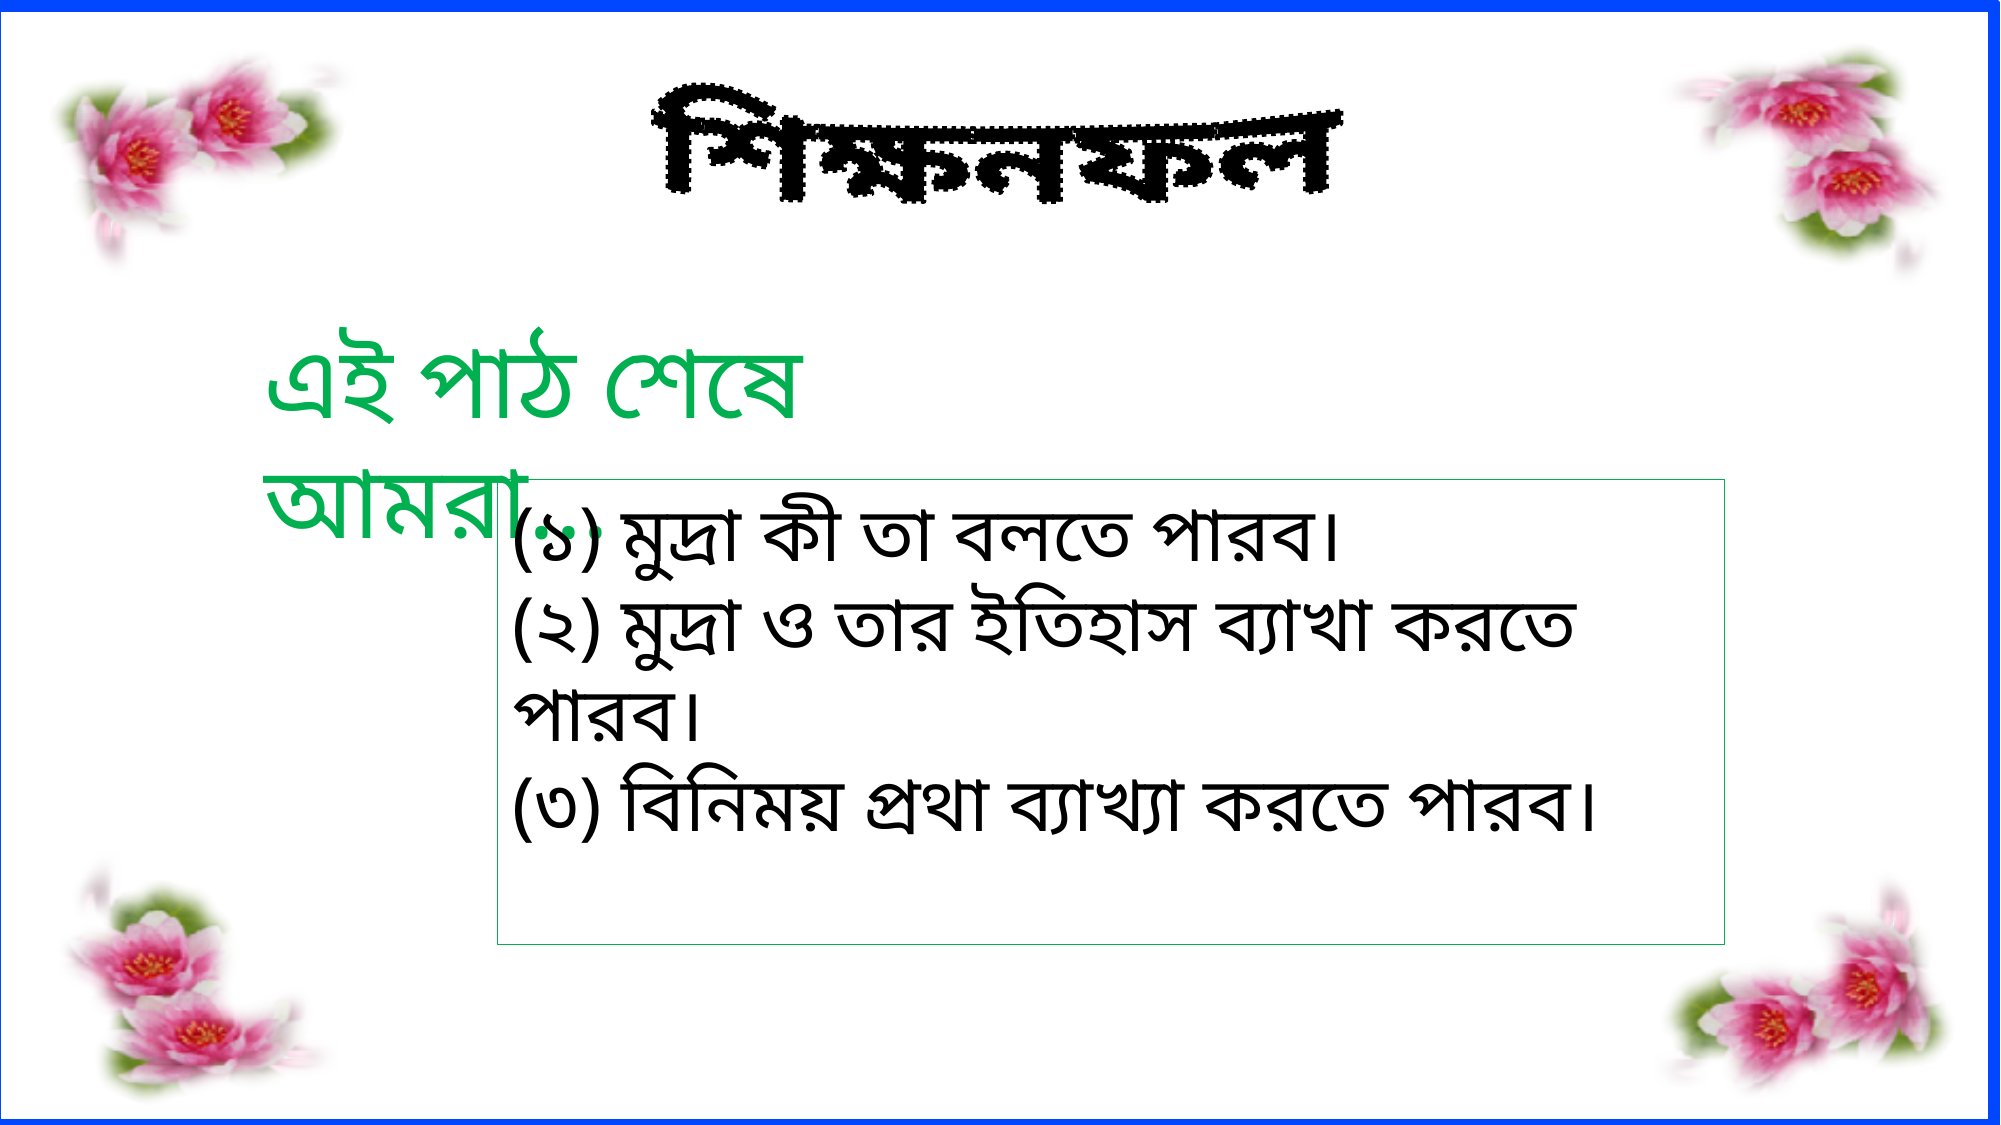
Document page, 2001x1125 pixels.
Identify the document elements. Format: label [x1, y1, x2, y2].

picture [5, 10, 2000, 1125]
text_box [0, 5, 1995, 12]
